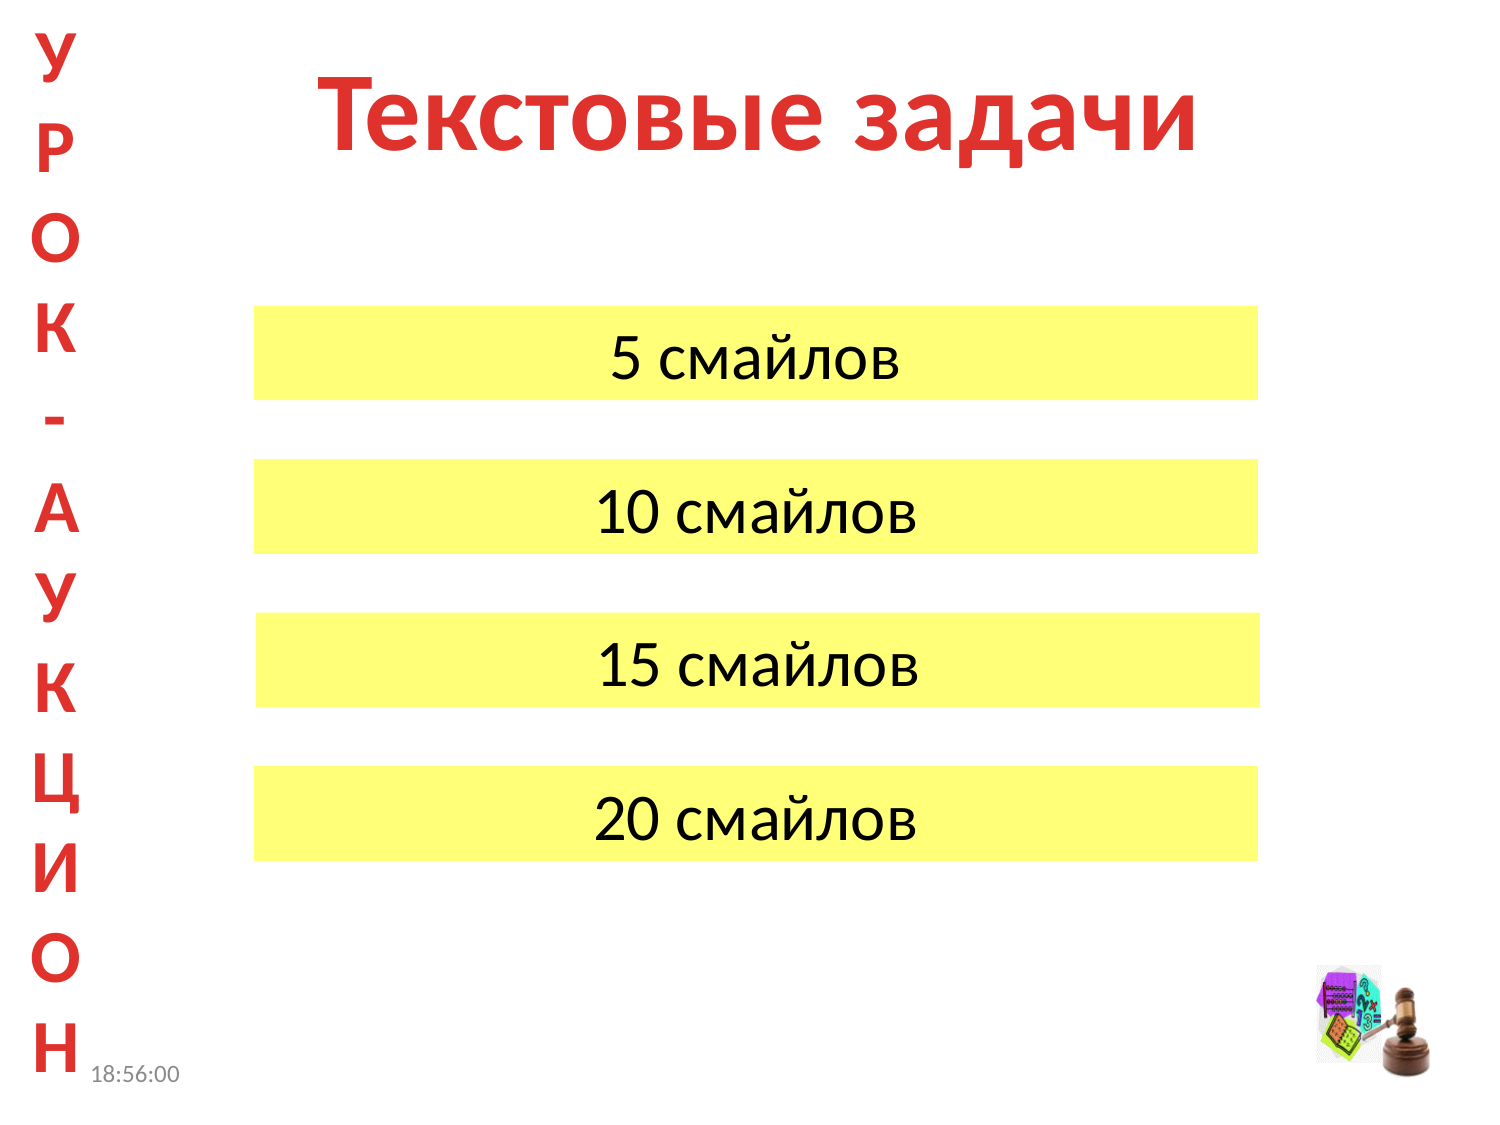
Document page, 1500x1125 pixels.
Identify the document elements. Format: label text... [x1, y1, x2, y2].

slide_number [75, 1042, 425, 1103]
text_box 20 смайлов [253, 766, 1258, 861]
text_box 15 смайлов [255, 612, 1260, 708]
text_box 5 смайлов [253, 305, 1258, 401]
text_box УРОК - АУКЦИОН [0, 0, 113, 1095]
text_box 10 смайлов [253, 459, 1258, 554]
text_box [1316, 963, 1436, 1083]
text_box Текстовые задачи [302, 30, 1217, 181]
